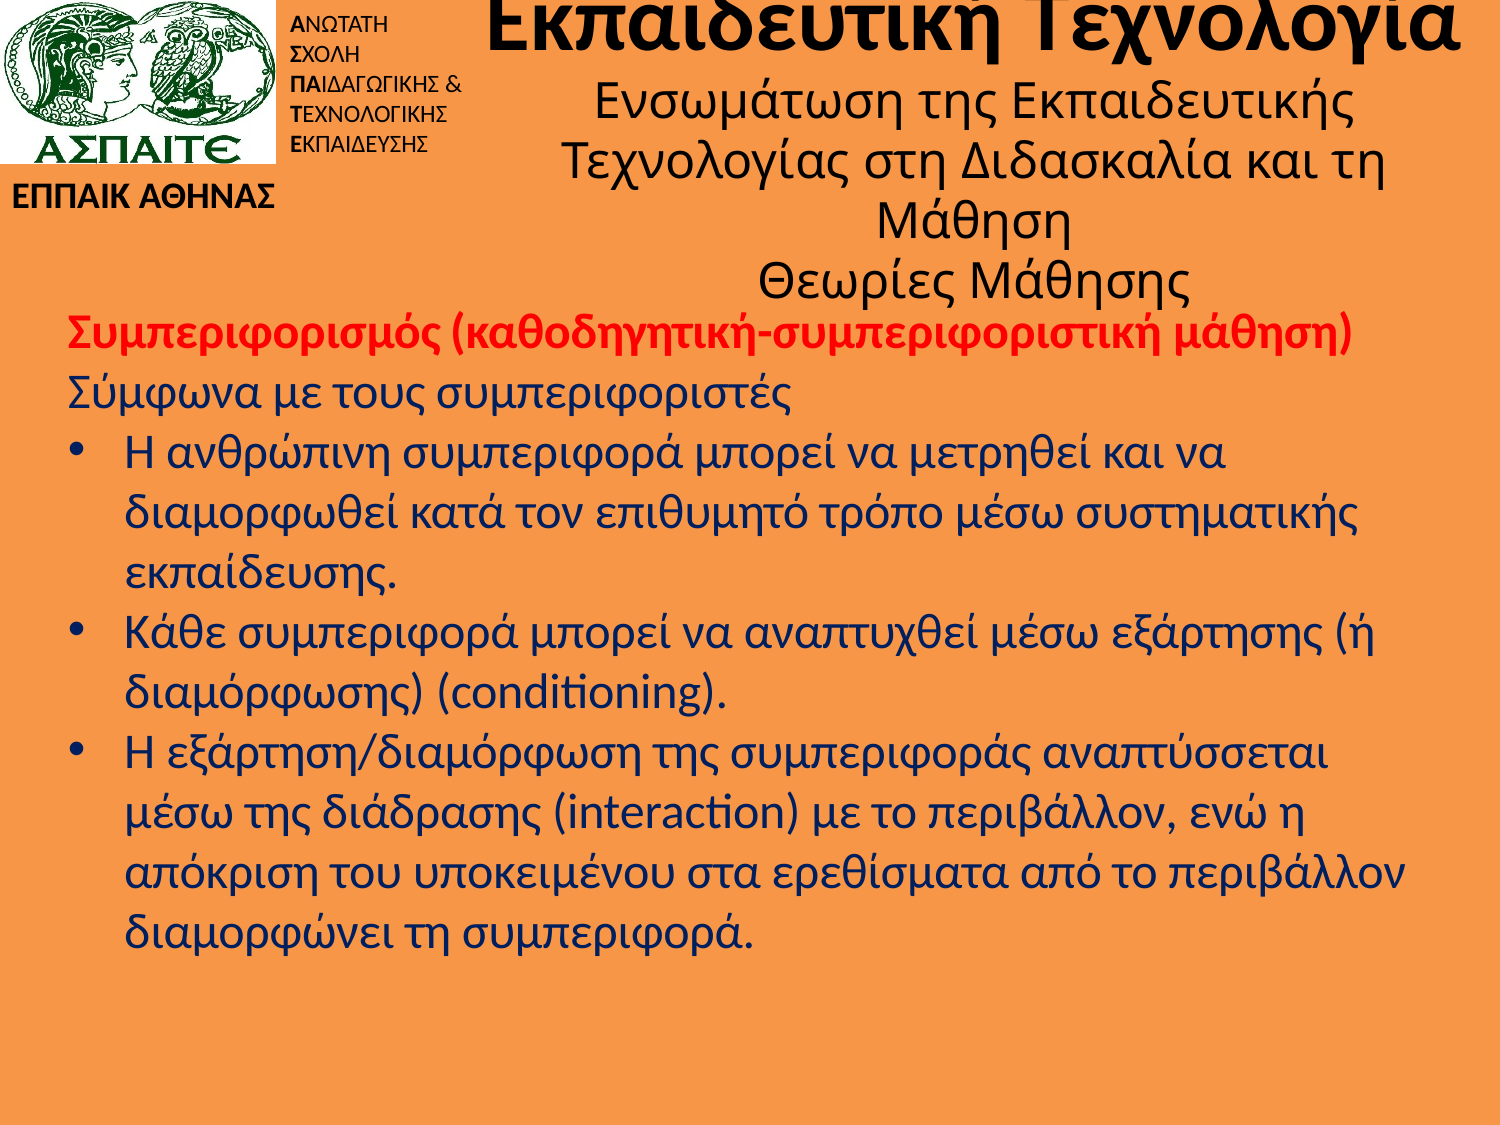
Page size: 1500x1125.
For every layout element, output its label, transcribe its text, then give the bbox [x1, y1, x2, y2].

text_box ΕΠΠΑΙΚ ΑΘΗΝΑΣ [0, 163, 291, 223]
text_box ΑΝΩΤΑΤΗ ΣΧΟΛΗ ΠΑΙΔΑΓΩΓΙΚΗΣ & ΤΕΧΝΟΛΟΓΙΚΗΣ ΕΚΠΑΙΔΕΥΣΗΣ [276, 0, 491, 165]
picture [0, 0, 276, 164]
title Εκπαιδευτική Τεχνολογία Ενσωμάτωση της Εκπαιδευτικής Τεχνολογίας στη Διδασκαλία και τη Μάθηση Θεωρίες Μάθησης [466, 0, 1483, 268]
text_box Συμπεριφορισμός (καθοδηγητική-συμπεριφοριστική μάθηση) Σύμφωνα με τους συμπεριφοριστές Η ανθρώπινη συμπεριφορά μπορεί να μετρηθεί και να διαμορφωθεί κατά τον επιθυμητό τρόπο μέσω συστηματικής εκπαίδευσης. Κάθε συμπεριφορά μπορεί να αναπτυχθεί μέσω εξάρτησης (ή διαμόρφωσης) (conditioning). Η εξάρτηση/διαμόρφωση της συμπεριφοράς αναπτύσσεται μέσω της διάδρασης (interaction) με το περιβάλλον, ενώ η απόκριση του υποκειμένου στα ερεθίσματα από το περιβάλλον διαμορφώνει τη συμπεριφορά. [53, 290, 1459, 966]
